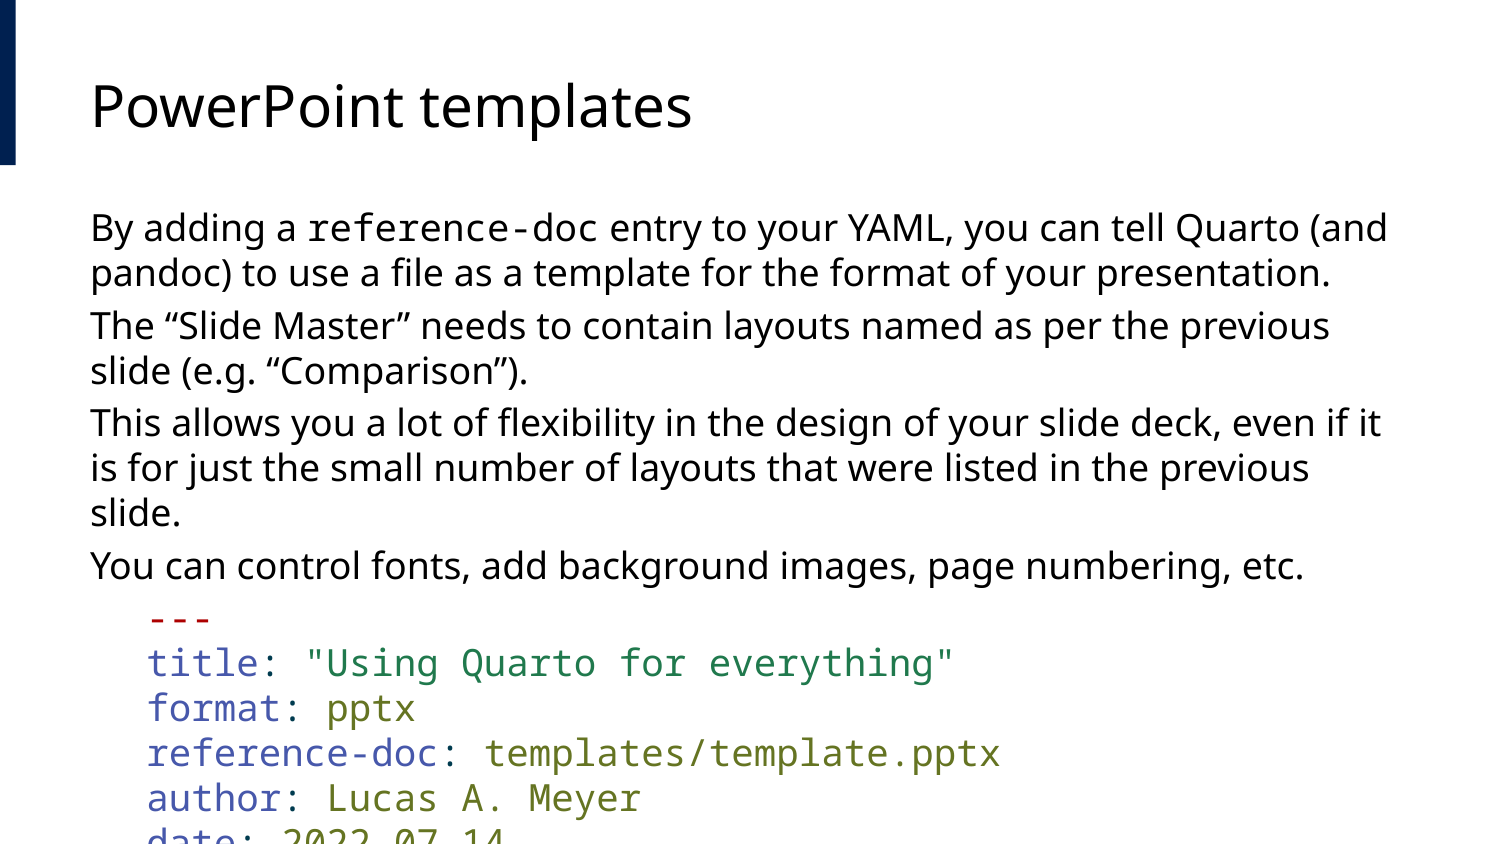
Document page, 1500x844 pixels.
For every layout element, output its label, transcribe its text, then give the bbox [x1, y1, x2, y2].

title PowerPoint templates [75, 33, 1425, 175]
list By adding a reference-doc entry to your YAML, you can tell Quarto (and pandoc) to use a file as a template for the format of your presentation. The “Slide Master” needs to contain layouts named as per the previous slide (e.g. “Comparison”). This allows you a lot of flexibility in the design of your slide deck, even if it is for just the small number of layouts that were listed in the previous slide. You can control fonts, add background images, page numbering, etc. --- title: "Using Quarto for everything" format: pptx reference-doc: templates/template.pptx author: Lucas A. Meyer date: 2022-07-14 --- [75, 196, 1425, 754]
